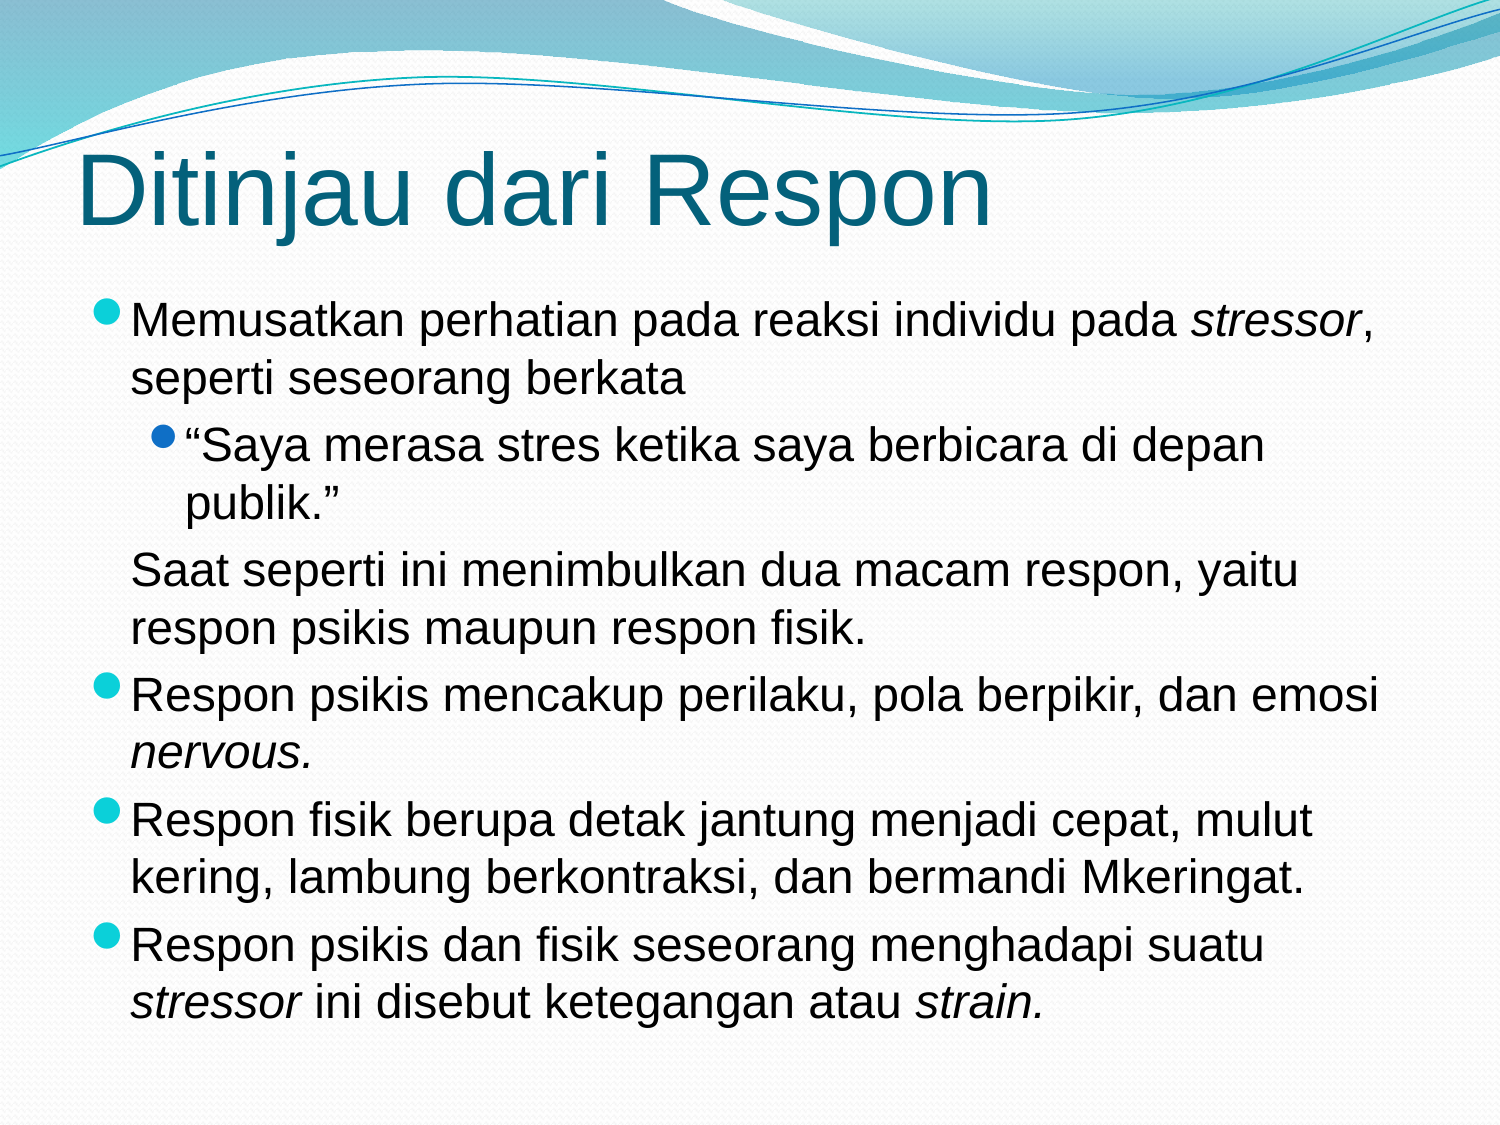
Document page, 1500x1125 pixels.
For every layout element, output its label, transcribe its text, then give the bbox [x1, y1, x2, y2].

list Memusatkan perhatian pada reaksi individu pada stressor, seperti seseorang berkata “Saya merasa stres ketika saya berbicara di depan publik.” Saat seperti ini menimbulkan dua macam respon, yaitu respon psikis maupun respon fisik. Respon psikis mencakup perilaku, pola berpikir, dan emosi nervous. Respon fisik berupa detak jantung menjadi cepat, mulut kering, lambung berkontraksi, dan bermandi Mkeringat. Respon psikis dan fisik seseorang menghadapi suatu stressor ini disebut ketegangan atau strain. [75, 281, 1425, 1038]
title Ditinjau dari Respon [75, 115, 1425, 247]
